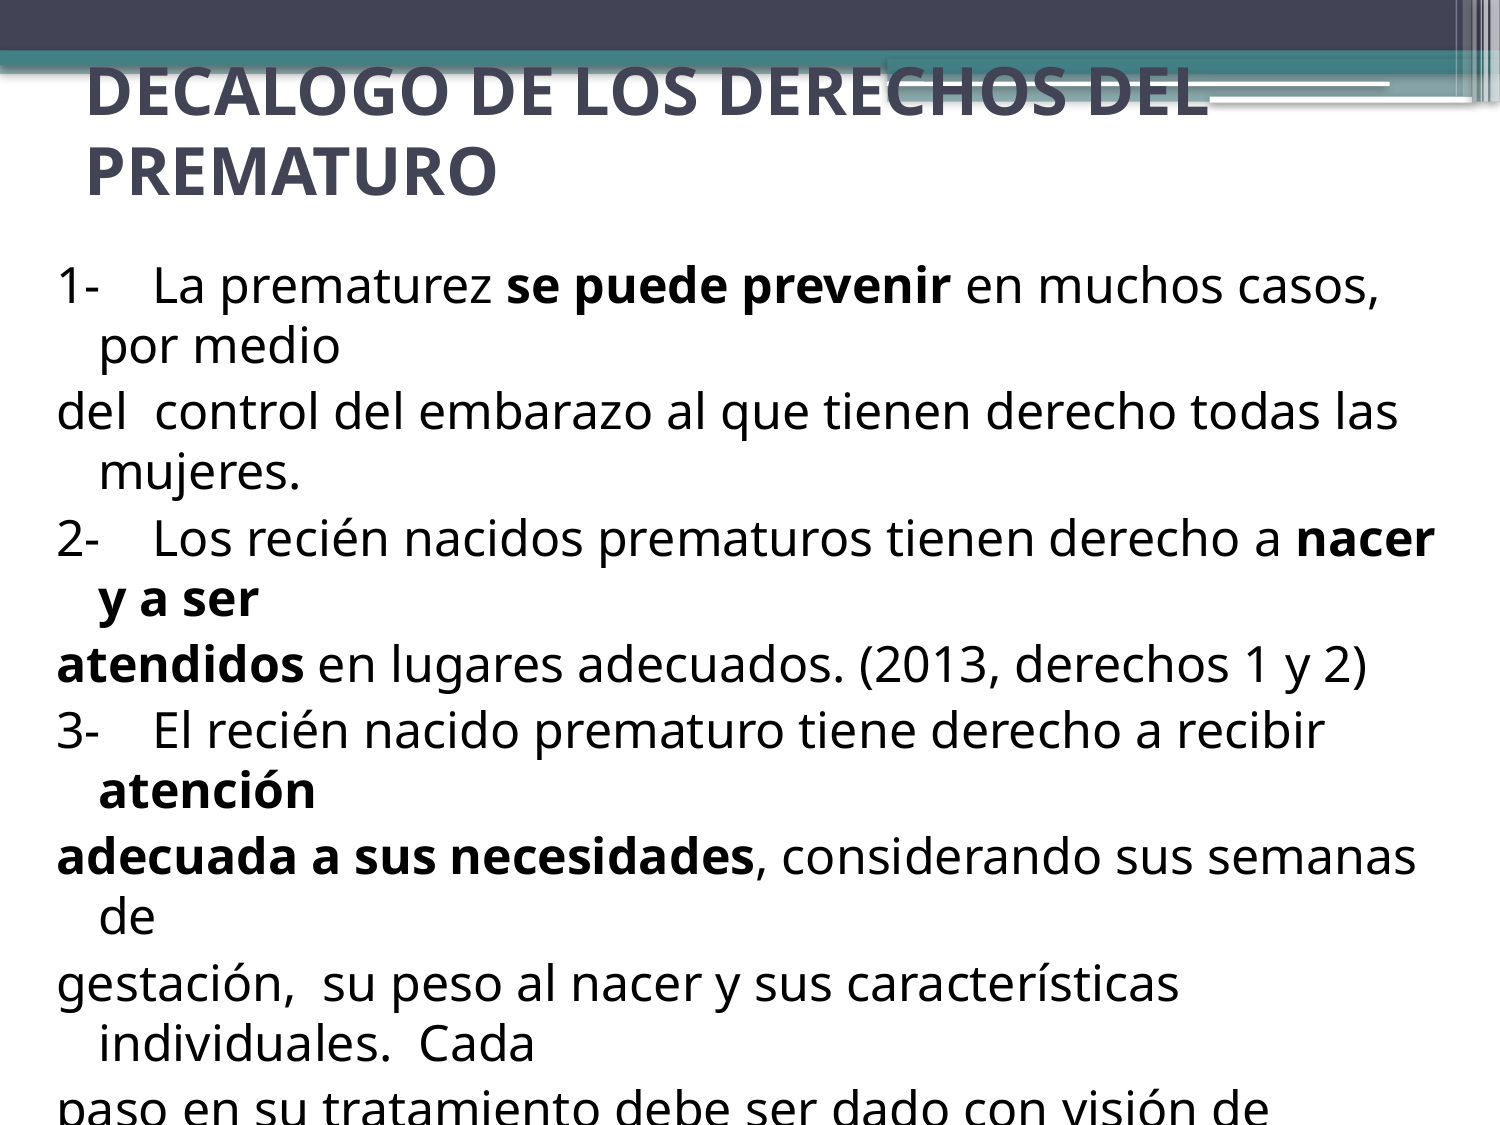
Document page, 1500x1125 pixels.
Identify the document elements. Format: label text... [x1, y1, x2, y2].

title DECALOGO DE LOS DERECHOS DEL PREMATURO [70, 35, 1421, 223]
list 1- La prematurez se puede prevenir en muchos casos, por medio del control del embarazo al que tienen derecho todas las mujeres. 2- Los recién nacidos prematuros tienen derecho a nacer y a ser atendidos en lugares adecuados. (2013, derechos 1 y 2) 3- El recién nacido prematuro tiene derecho a recibir atención adecuada a sus necesidades, considerando sus semanas de gestación, su peso al nacer y sus características individuales. Cada paso en su tratamiento debe ser dado con visión de futuro. 4- Los recién nacidos prematuros tienen derecho a recibir cuidados de enfermería de alta calidad, orientados a proteger su desarrollo y centrados en la familia. (2016) [23, 246, 1454, 1043]
